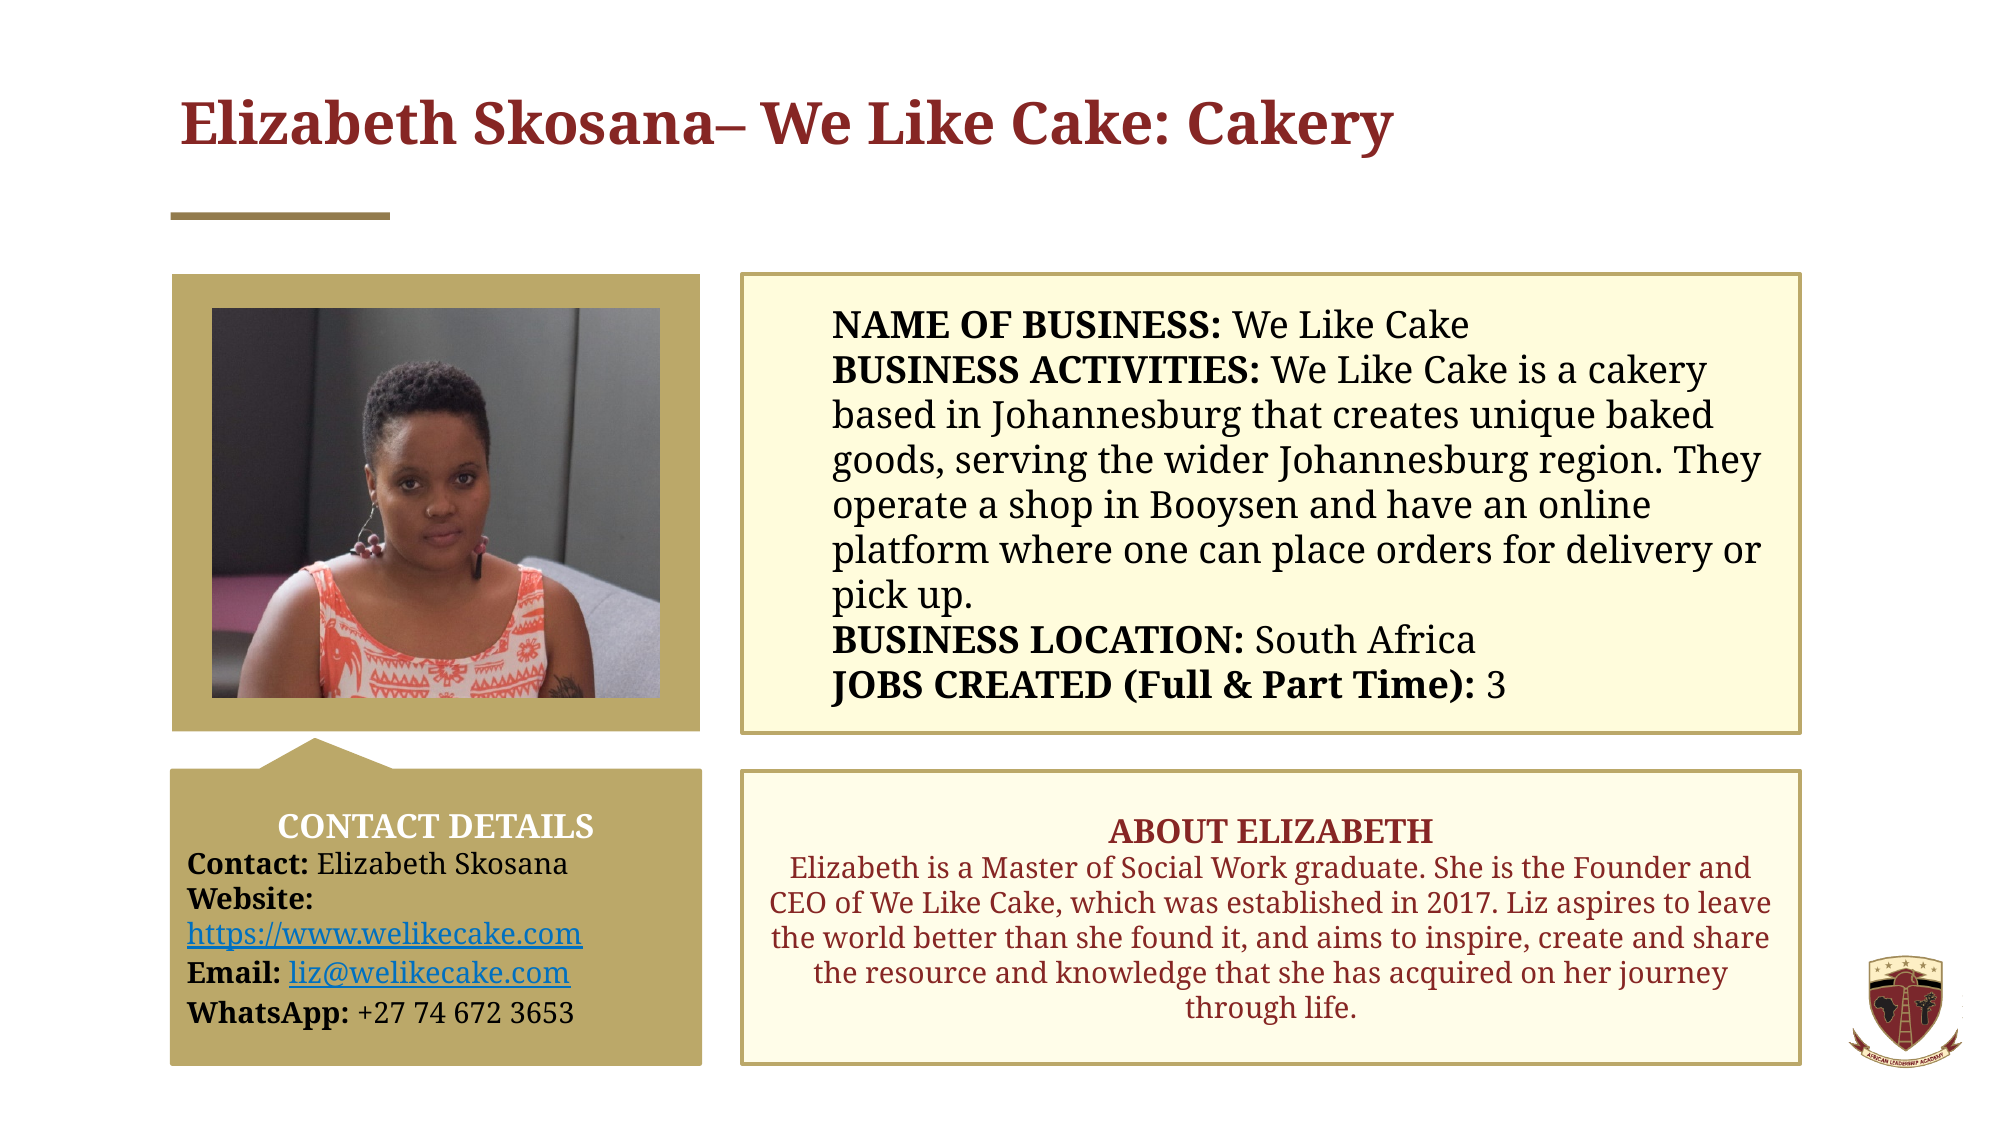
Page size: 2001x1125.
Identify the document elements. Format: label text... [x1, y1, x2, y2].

text_box NAME OF BUSINESS: We Like Cake BUSINESS ACTIVITIES: We Like Cake is a cakery based in Johannesburg that creates unique baked goods, serving the wider Johannesburg region. They operate a shop in Booysen and have an online platform where one can place orders for delivery or pick up. BUSINESS LOCATION: South Africa JOBS CREATED (Full & Part Time): 3 [740, 272, 1802, 735]
text_box [170, 272, 702, 734]
picture [1832, 941, 1963, 1080]
picture [211, 308, 661, 698]
title Elizabeth Skosana– We Like Cake: Cakery [165, 79, 1841, 179]
text_box CONTACT DETAILS Contact: Elizabeth Skosana Website: https://www.welikecake.com Email: liz@welikecake.com WhatsApp: +27 74 672 3653 [169, 738, 703, 1066]
text_box ABOUT ELIZABETH Elizabeth is a Master of Social Work graduate. She is the Founder and CEO of We Like Cake, which was established in 2017. Liz aspires to leave the world better than she found it, and aims to inspire, create and share the resource and knowledge that she has acquired on her journey through life. [740, 769, 1802, 1066]
